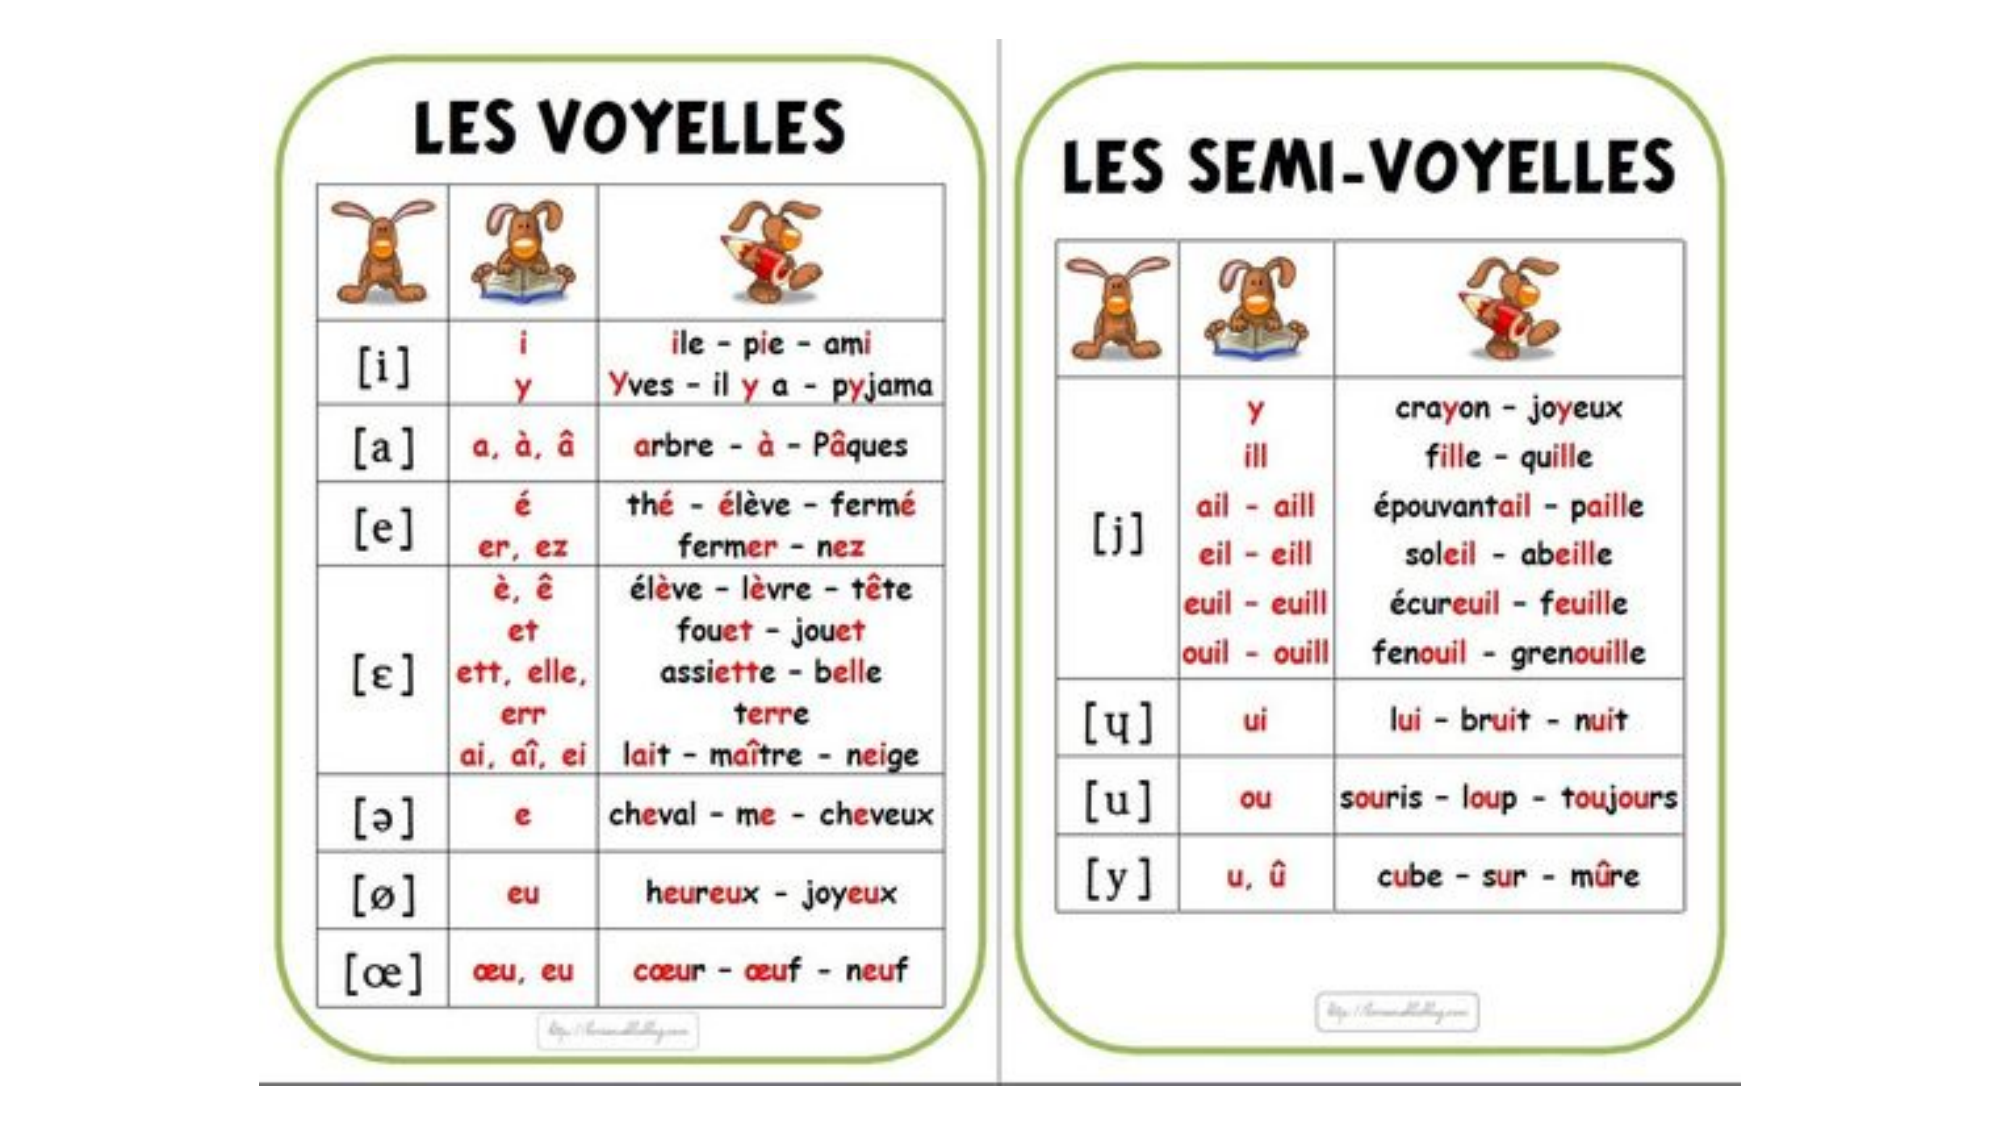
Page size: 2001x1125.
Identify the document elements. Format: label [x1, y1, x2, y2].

picture [259, 39, 1741, 1086]
